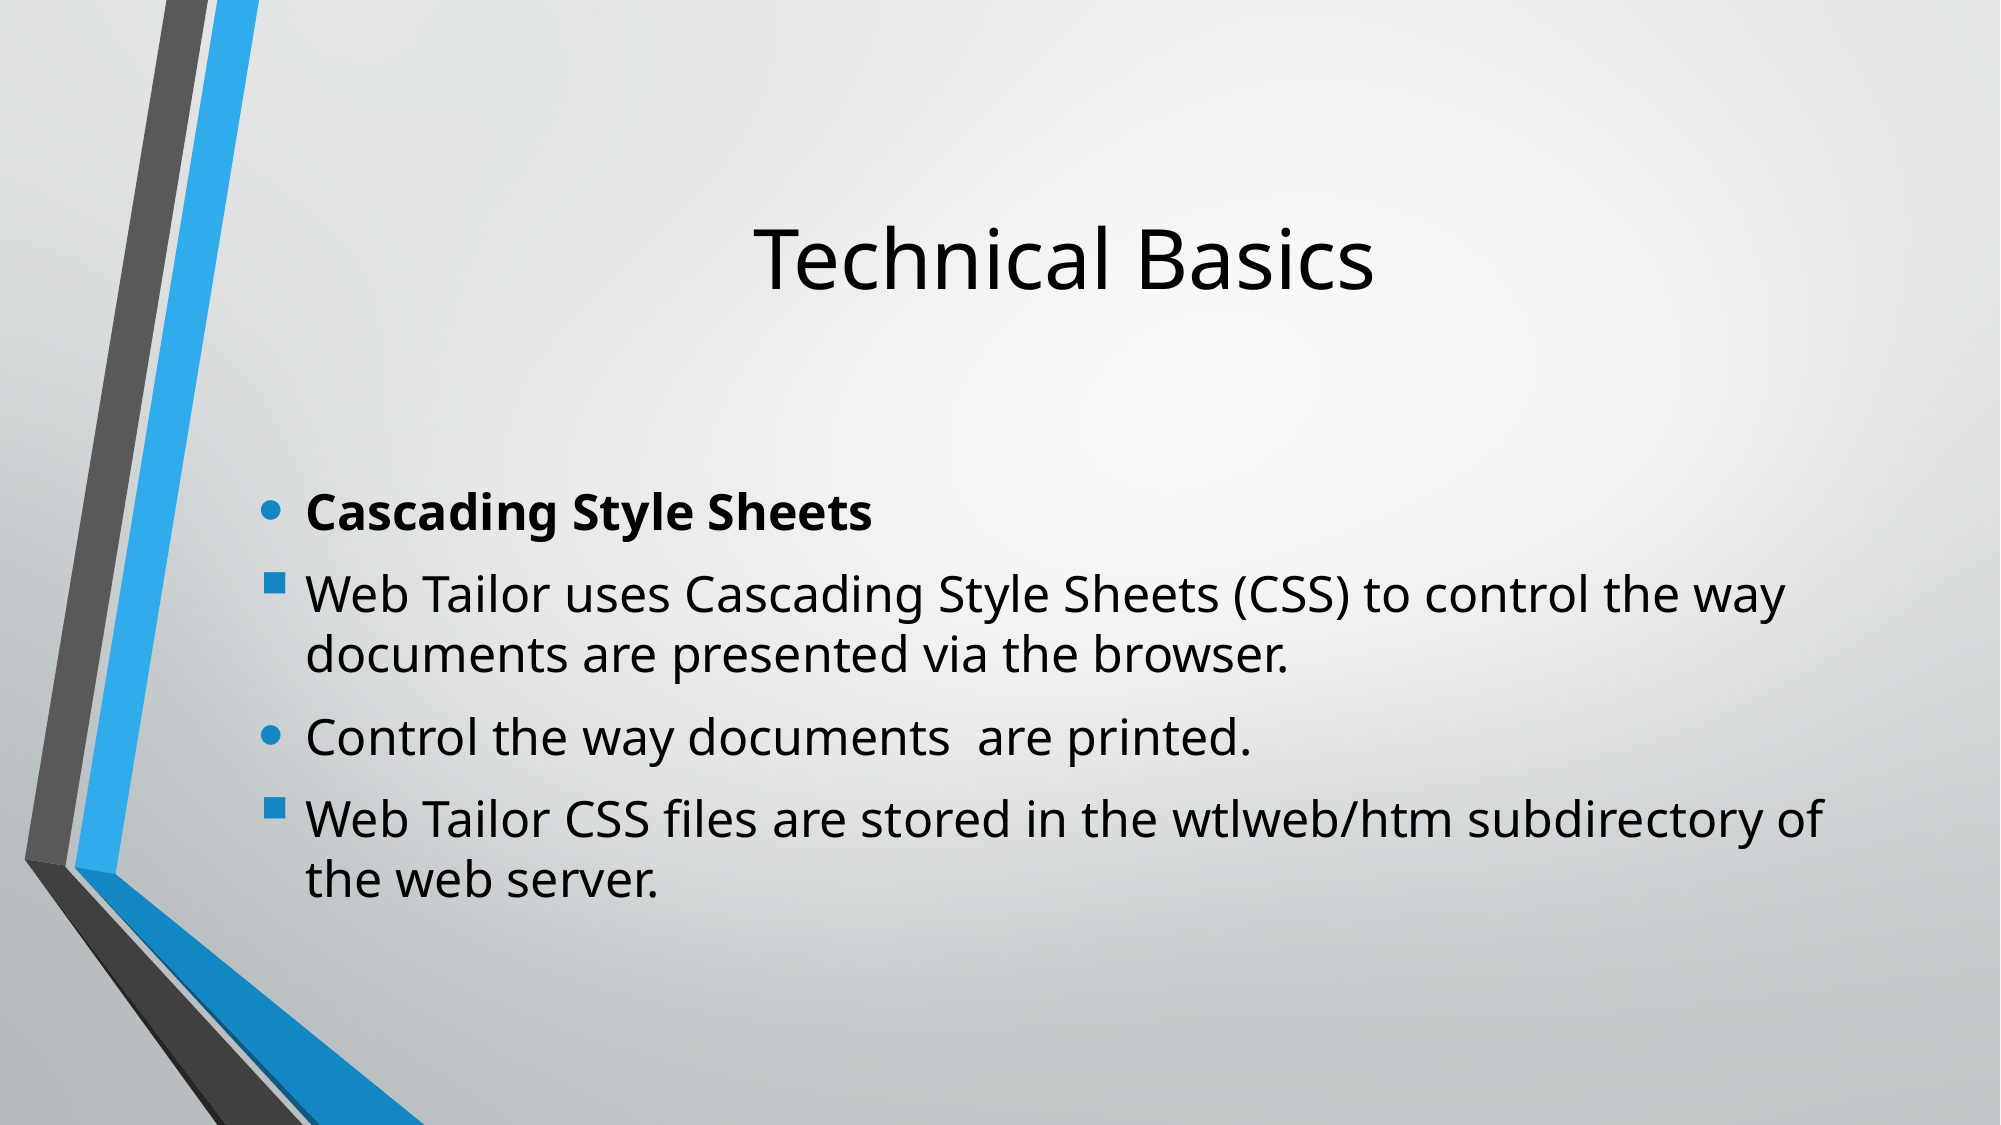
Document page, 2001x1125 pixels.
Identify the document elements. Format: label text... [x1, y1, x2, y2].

title Technical Basics [243, 112, 1887, 400]
list Cascading Style Sheets Web Tailor uses Cascading Style Sheets (CSS) to control the way documents are presented via the browser. Control the way documents are printed. Web Tailor CSS files are stored in the wtlweb/htm subdirectory of the web server. [243, 437, 1887, 950]
